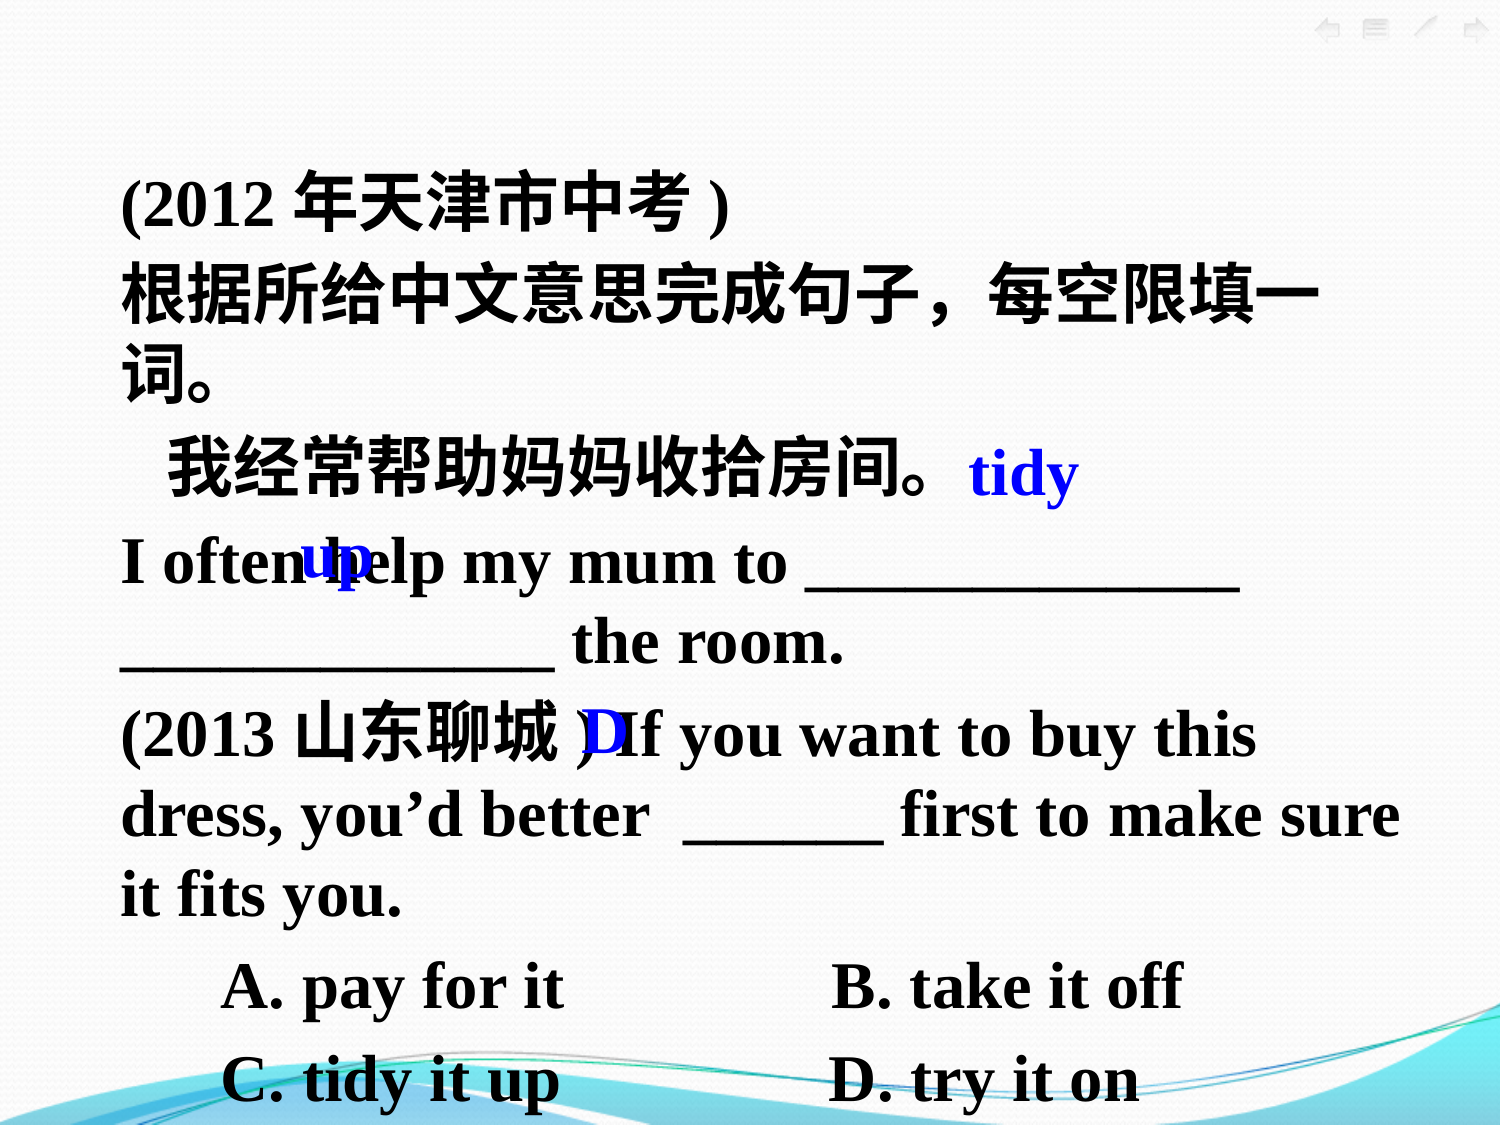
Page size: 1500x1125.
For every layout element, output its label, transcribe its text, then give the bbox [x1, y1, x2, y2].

text_box D [492, 679, 715, 775]
text_box (2012年天津市中考) 根据所给中文意思完成句子，每空限填一词。 我经常帮助妈妈收拾房间。 I often help my mum to _____________ _____________ the room. (2013山东聊城) If you want to buy this dress, you’d better ______ first to make sure it fits you. A. pay for it B. take it off C. tidy it up D. try it on [105, 152, 1442, 1122]
text_box up [210, 503, 434, 599]
picture [0, 0, 1500, 1125]
text_box tidy [878, 421, 1172, 517]
